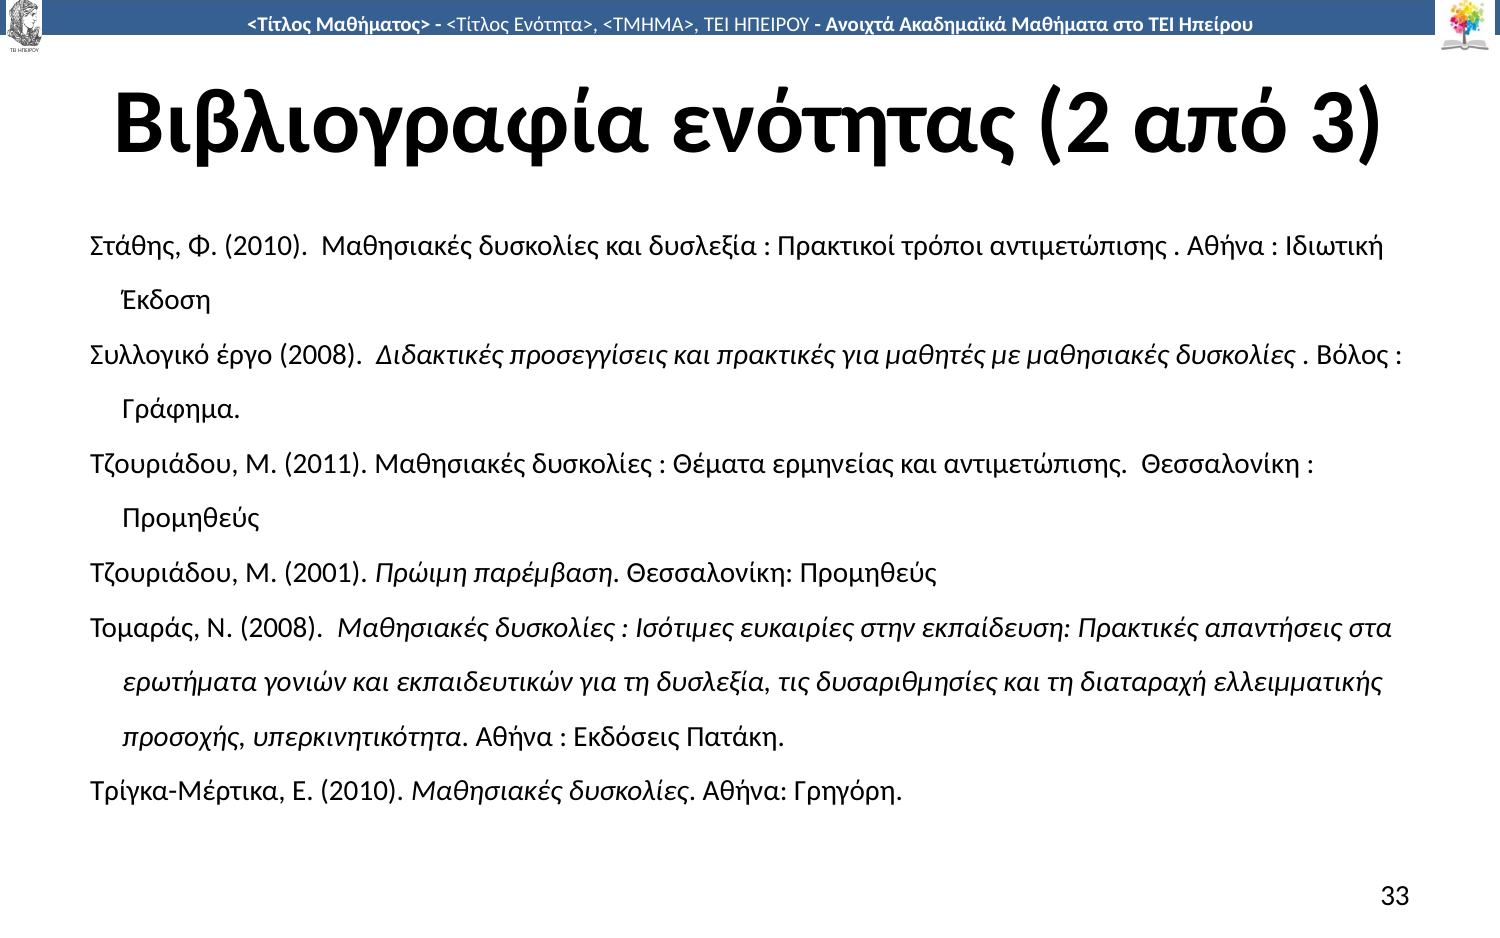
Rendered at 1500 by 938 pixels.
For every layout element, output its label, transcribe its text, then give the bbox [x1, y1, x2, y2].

picture [1435, 0, 1495, 52]
slide_number 33 [1074, 868, 1425, 919]
picture [6, 0, 42, 54]
list Στάθης, Φ. (2010). Μαθησιακές δυσκολίες και δυσλεξία : Πρακτικοί τρόποι αντιμετώπισης . Αθήνα : Ιδιωτική Έκδοση Συλλογικό έργο (2008). Διδακτικές προσεγγίσεις και πρακτικές για μαθητές με μαθησιακές δυσκολίες . Βόλος : Γράφημα. Τζουριάδου, Μ. (2011). Μαθησιακές δυσκολίες : Θέματα ερμηνείας και αντιμετώπισης. Θεσσαλονίκη : Προμηθεύς Τζουριάδου, Μ. (2001). Πρώιμη παρέμβαση. Θεσσαλονίκη: Προμηθεύς Τομαράς, Ν. (2008). Μαθησιακές δυσκολίες : Ισότιμες ευκαιρίες στην εκπαίδευση: Πρακτικές απαντήσεις στα ερωτήματα γονιών και εκπαιδευτικών για τη δυσλεξία, τις δυσαριθμησίες και τη διαταραχή ελλειμματικής προσοχής, υπερκινητικότητα. Αθήνα : Εκδόσεις Πατάκη. Τρίγκα-Μέρτικα, Ε. (2010). Μαθησιακές δυσκολίες. Αθήνα: Γρηγόρη. [75, 218, 1425, 838]
title Βιβλιογραφία ενότητας (2 από 3) [75, 37, 1425, 194]
